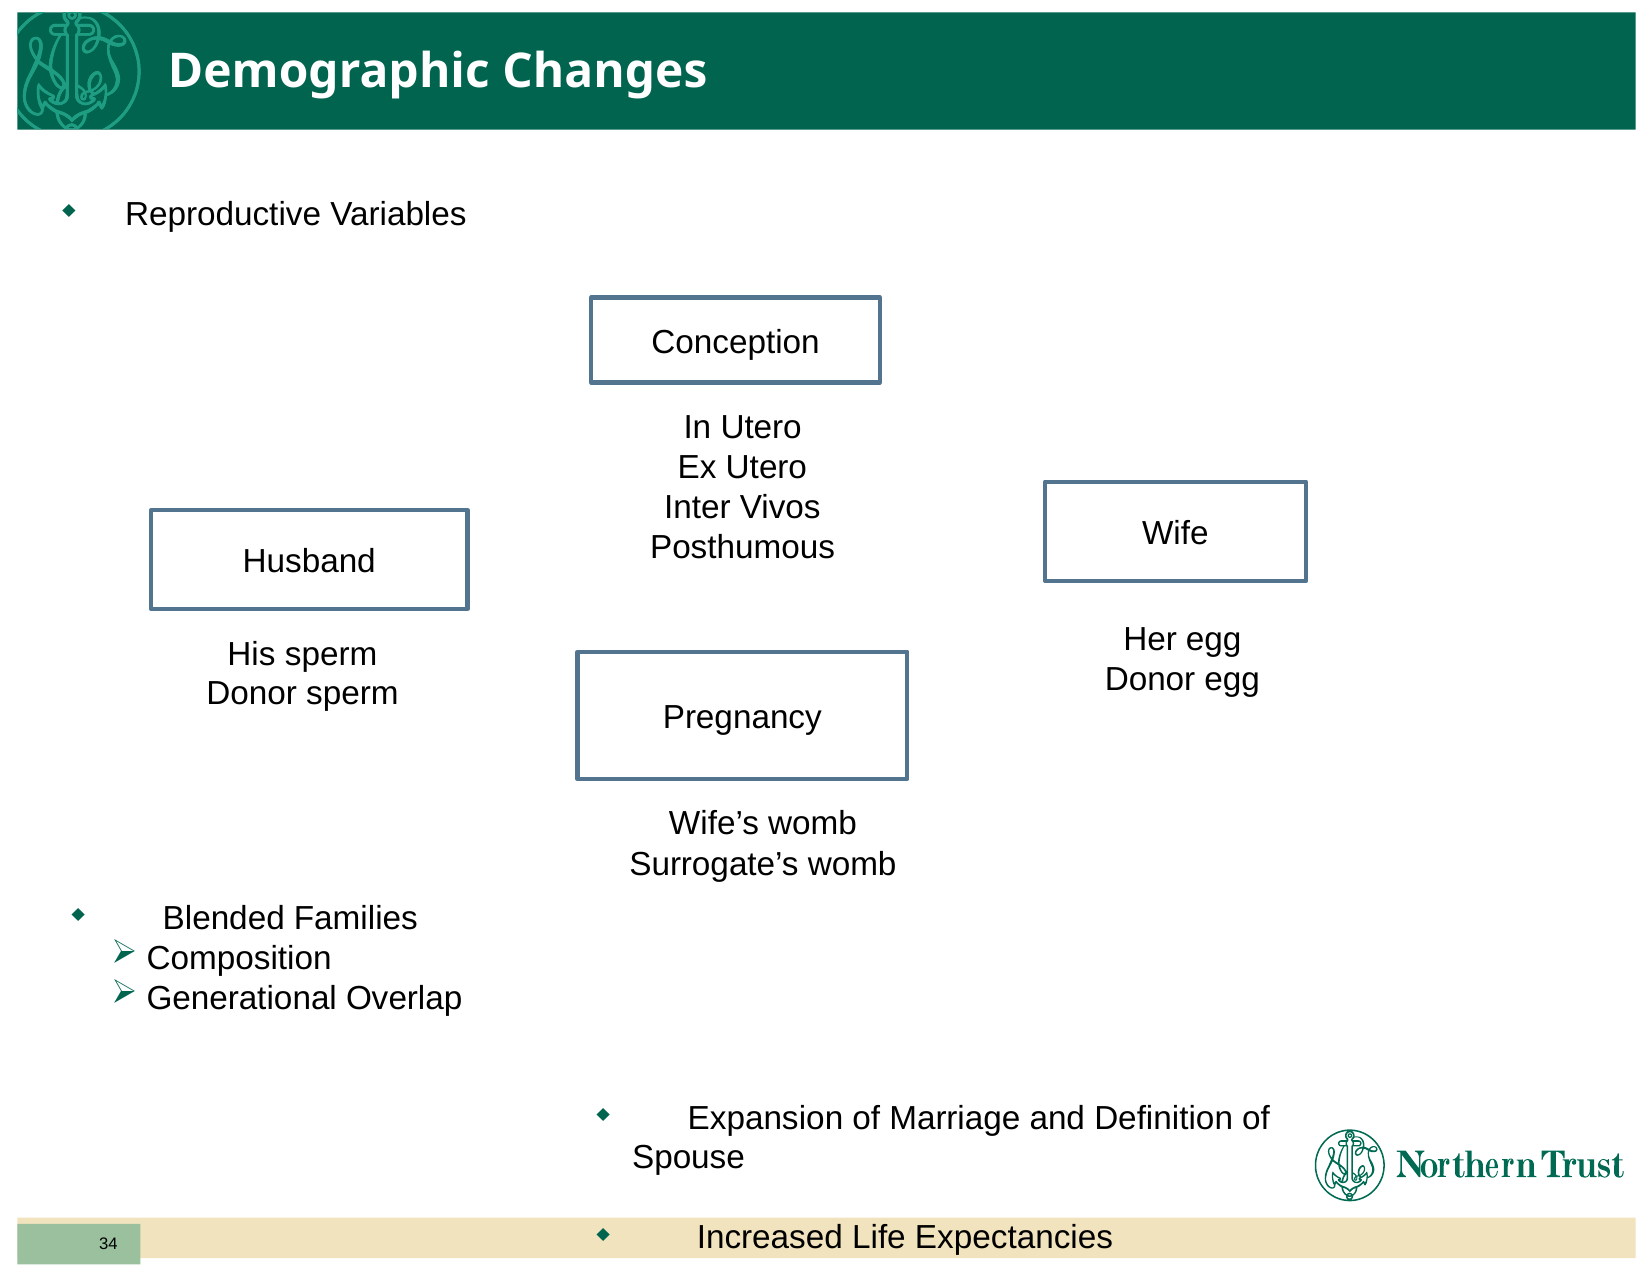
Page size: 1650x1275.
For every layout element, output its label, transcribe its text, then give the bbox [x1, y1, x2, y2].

text_box His sperm Donor sperm [165, 623, 440, 720]
text_box Wife [1043, 480, 1308, 583]
title Demographic Changes [159, 28, 1617, 119]
text_box In Utero Ex Utero Inter Vivos Posthumous [605, 396, 880, 574]
text_box Conception [589, 295, 882, 385]
text_box Wife’s womb Surrogate’s womb [577, 793, 949, 887]
text_box Her egg Donor egg [1044, 609, 1320, 706]
text_box Husband [149, 508, 470, 611]
text_box Blended Families Composition Generational Overlap Expansion of Marriage and Definition of Spouse Increased Life Expectancies [54, 887, 1320, 1275]
text_box Pregnancy [575, 650, 909, 781]
list Reproductive Variables [62, 183, 1565, 1176]
